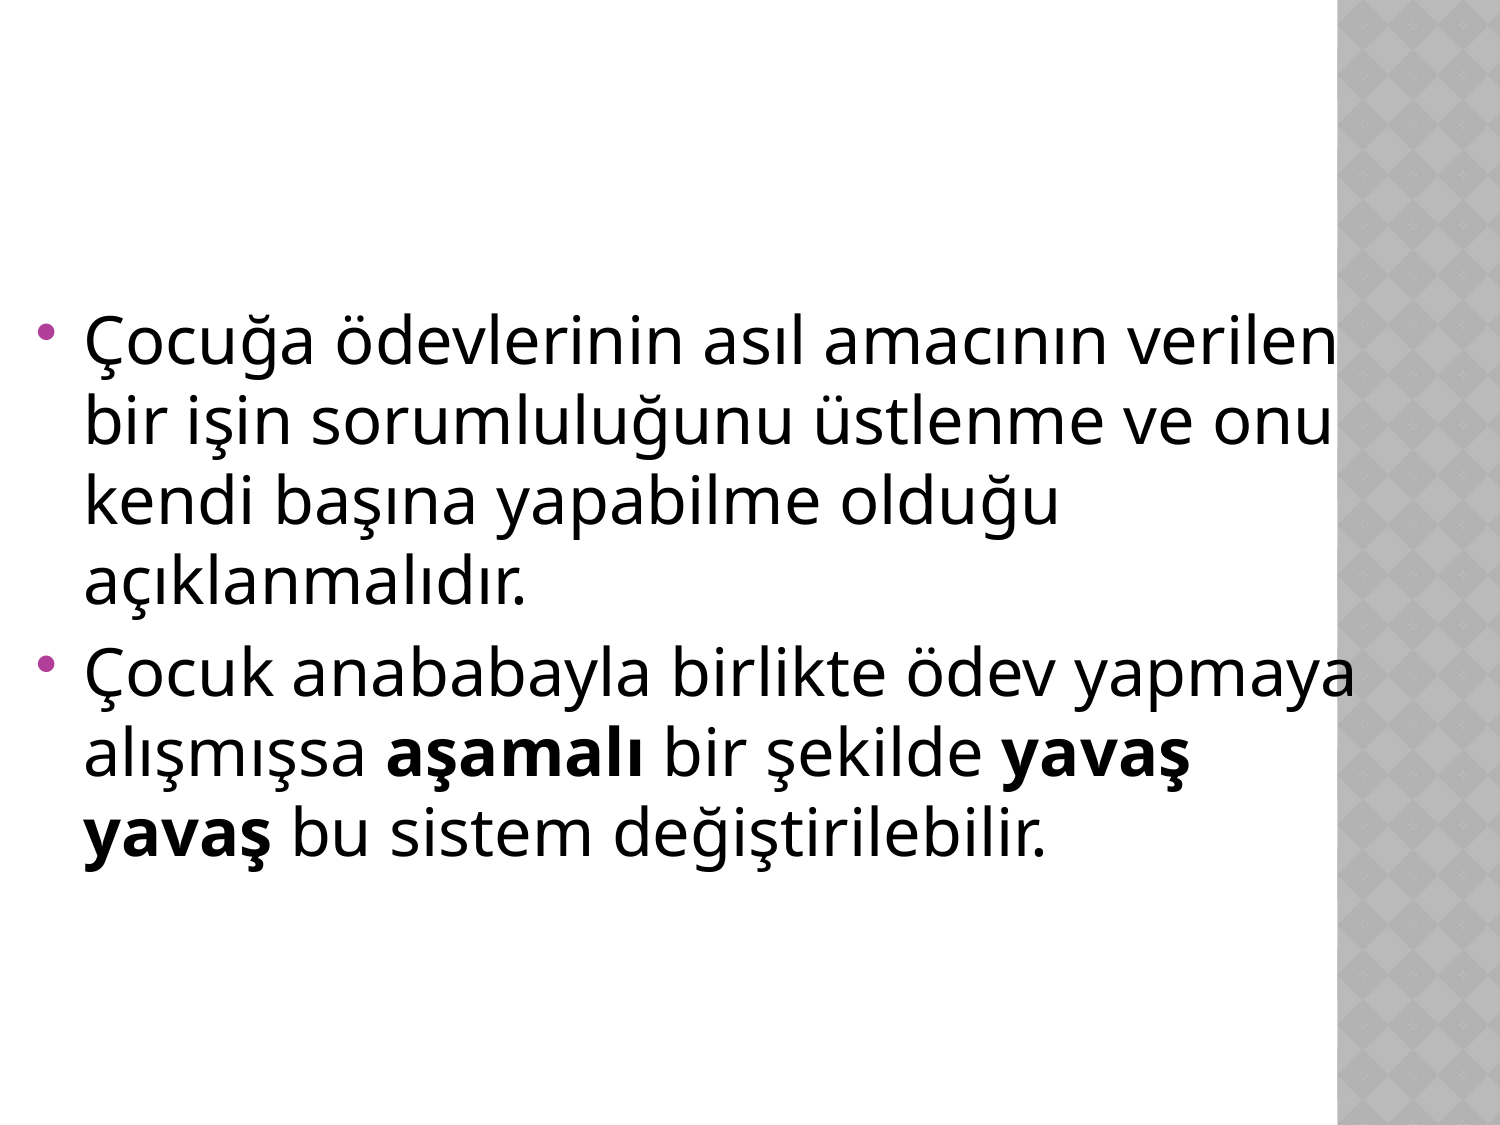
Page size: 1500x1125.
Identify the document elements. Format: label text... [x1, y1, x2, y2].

list Çocuğa ödevlerinin asıl amacının verilen bir işin sorumluluğunu üstlenme ve onu kendi başına yapabilme olduğu açıklanmalıdır. Çocuk anababayla birlikte ödev yapmaya alışmışsa aşamalı bir şekilde yavaş yavaş bu sistem değiştirilebilir. [23, 105, 1379, 1005]
